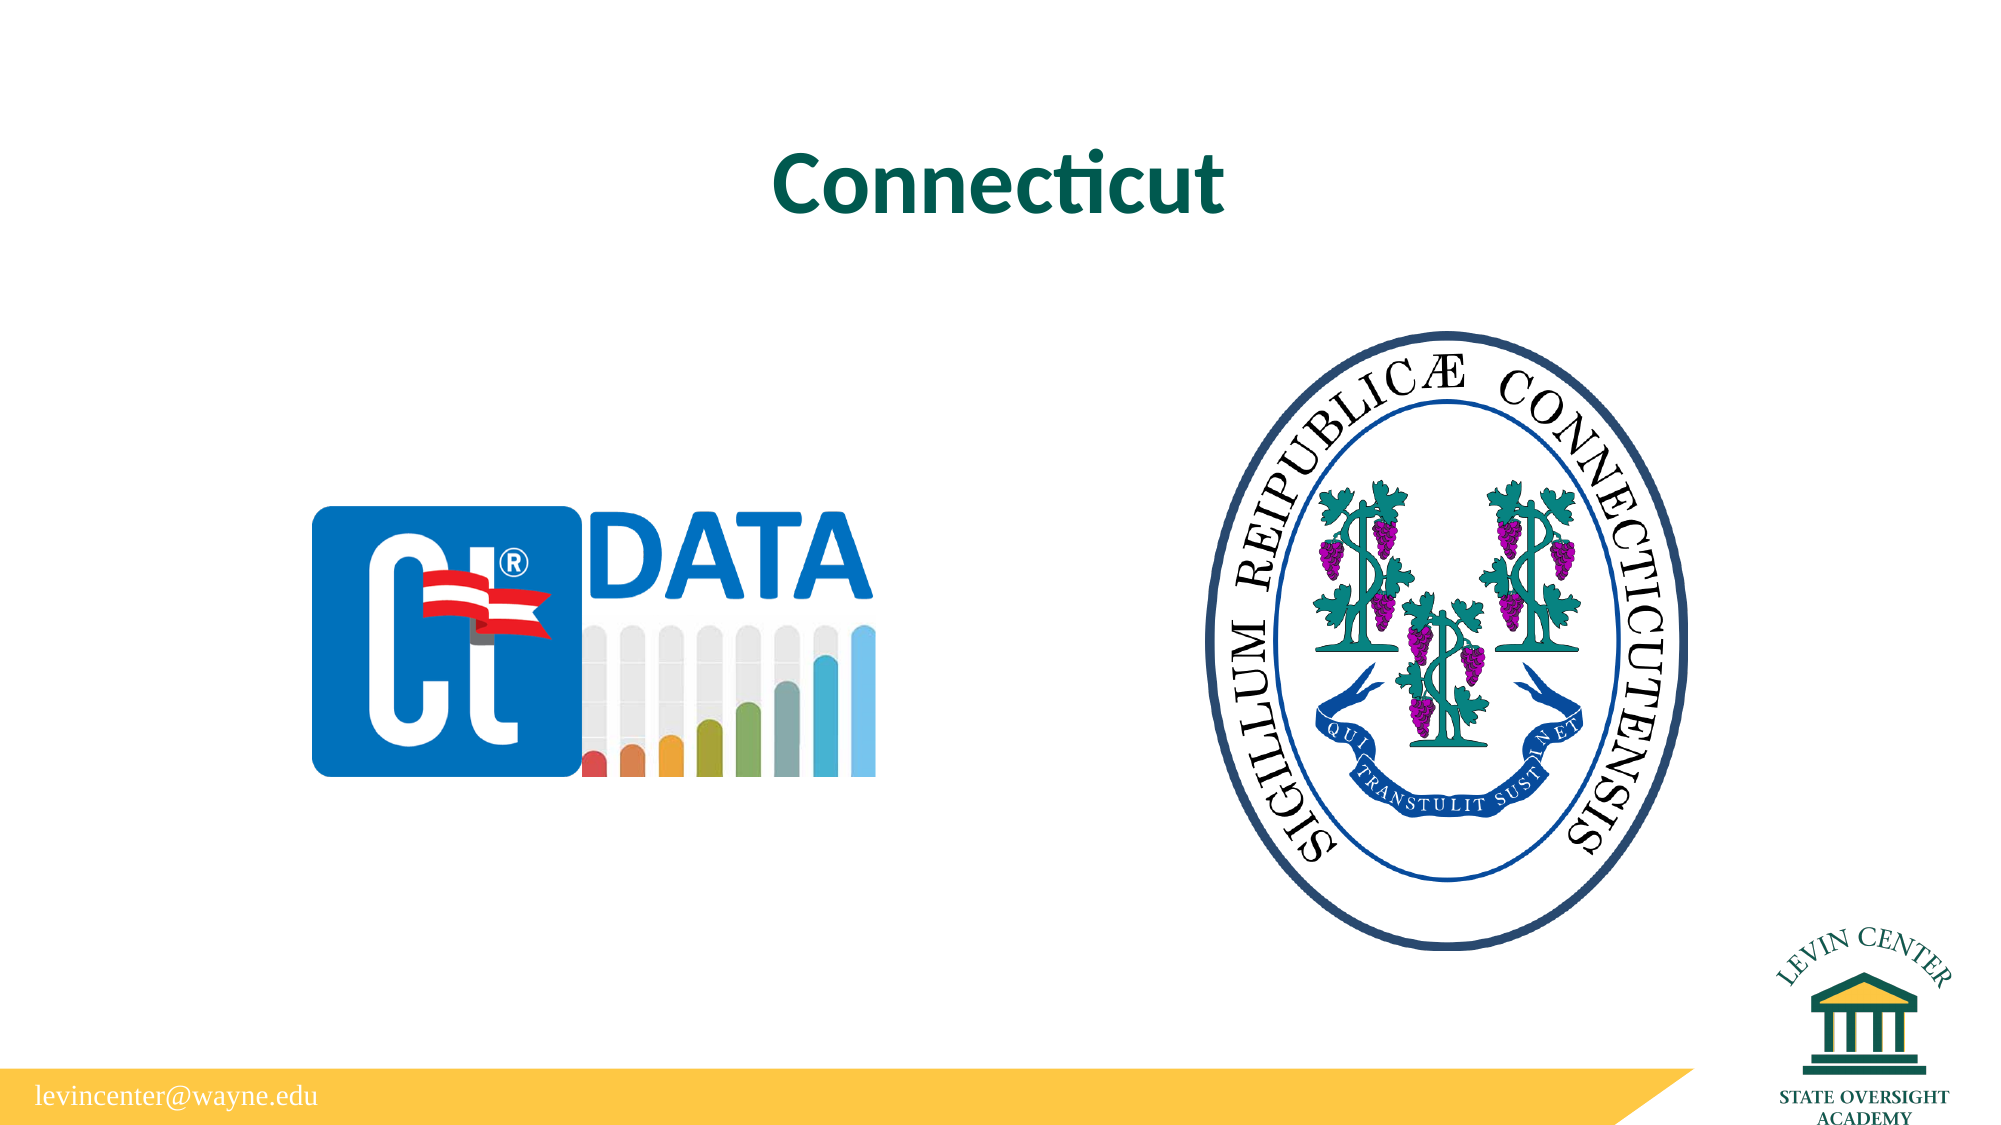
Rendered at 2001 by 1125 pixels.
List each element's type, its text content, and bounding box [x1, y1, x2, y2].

picture [1205, 331, 1688, 951]
title Connecticut [0, 112, 2000, 241]
picture [312, 505, 886, 777]
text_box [0, 927, 2000, 1125]
